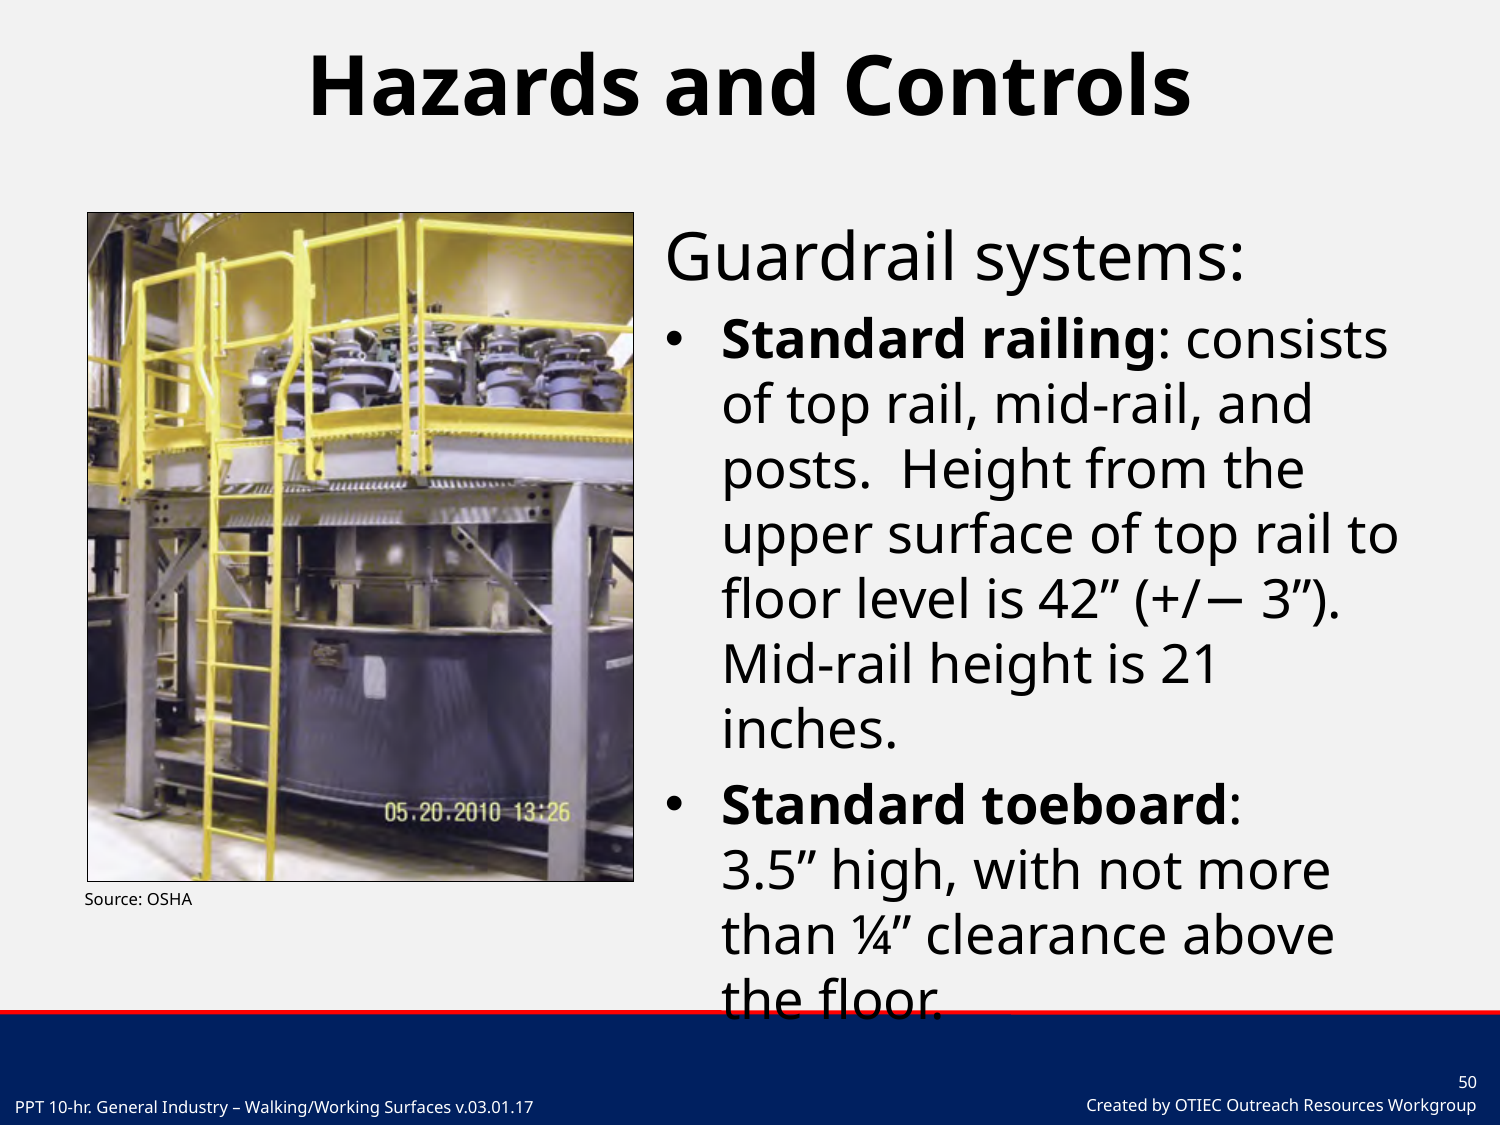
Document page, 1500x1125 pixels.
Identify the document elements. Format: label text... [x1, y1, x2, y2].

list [87, 212, 634, 883]
list Guardrail systems: Standard railing: consists of top rail, mid-rail, and posts. Height from the upper surface of top rail to floor level is 42” (+/− 3”). Mid-rail height is 21 inches. Standard toeboard: 3.5” high, with not more than ¼” clearance above the floor. [650, 206, 1421, 988]
text_box Source: OSHA [69, 881, 208, 917]
title Hazards and Controls [150, 24, 1350, 150]
